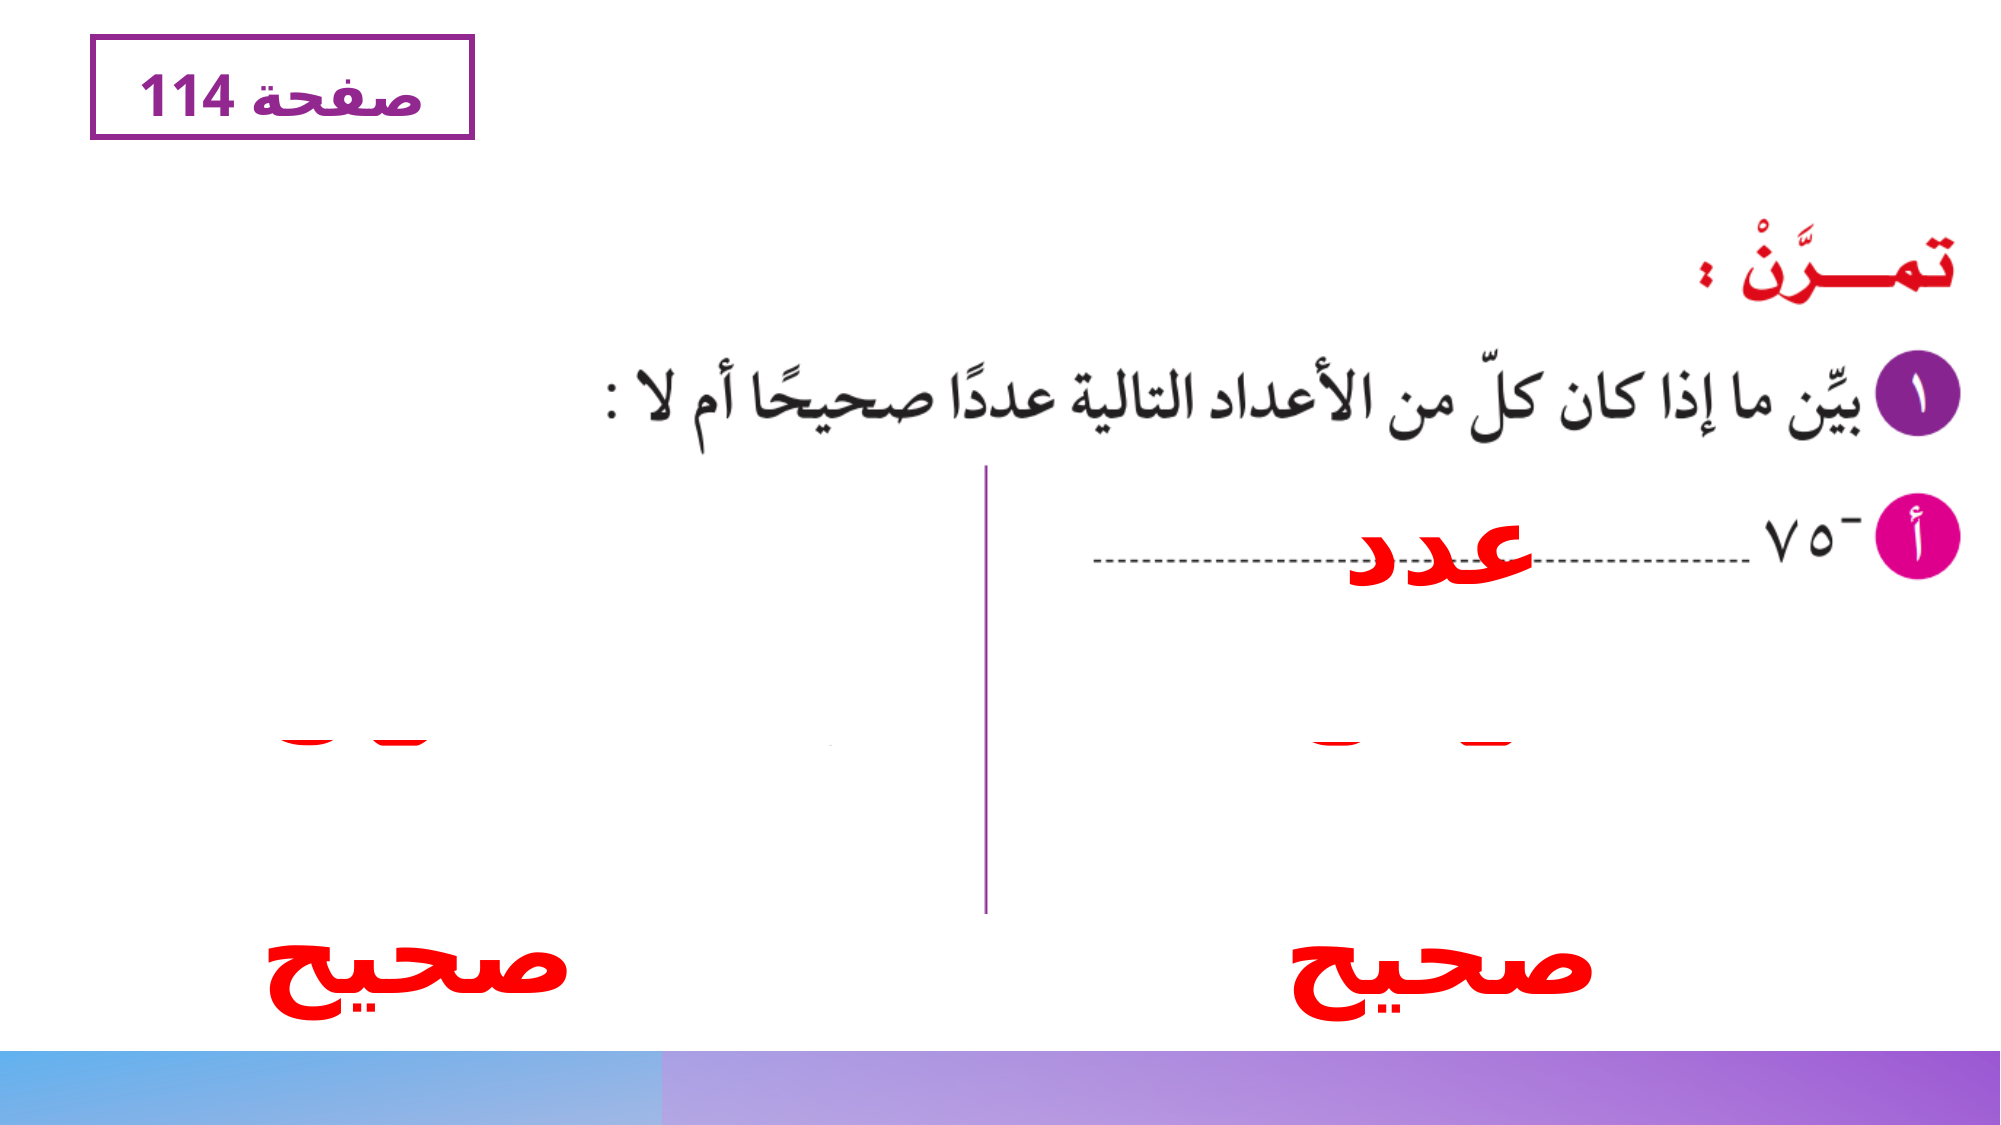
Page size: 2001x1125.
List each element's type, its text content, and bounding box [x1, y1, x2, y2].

text_box صفحة 114 [92, 36, 473, 138]
text_box ليس عدد صحيح [86, 915, 750, 1023]
picture [0, 218, 2000, 915]
text_box عدد صحيح [1218, 915, 1669, 1024]
